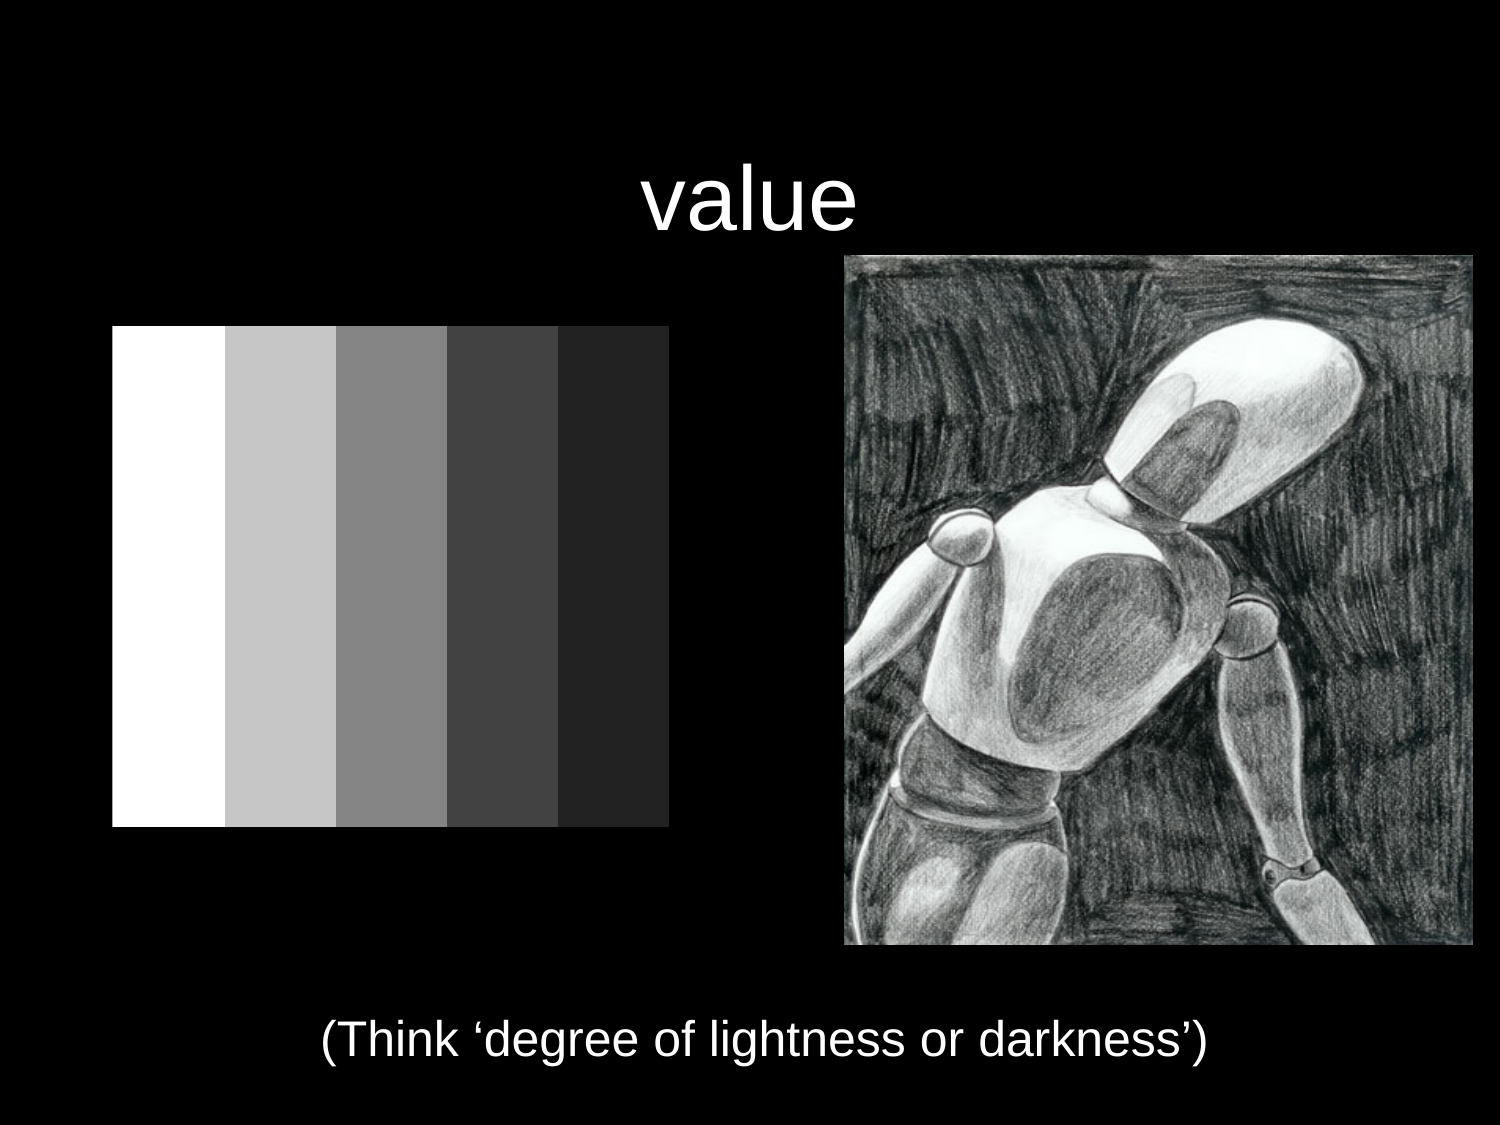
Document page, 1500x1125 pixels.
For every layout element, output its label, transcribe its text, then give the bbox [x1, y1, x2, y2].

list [844, 255, 1473, 946]
title value [112, 99, 1388, 288]
picture [111, 326, 762, 827]
text_box (Think ‘degree of lightness or darkness’) [305, 999, 1225, 1075]
